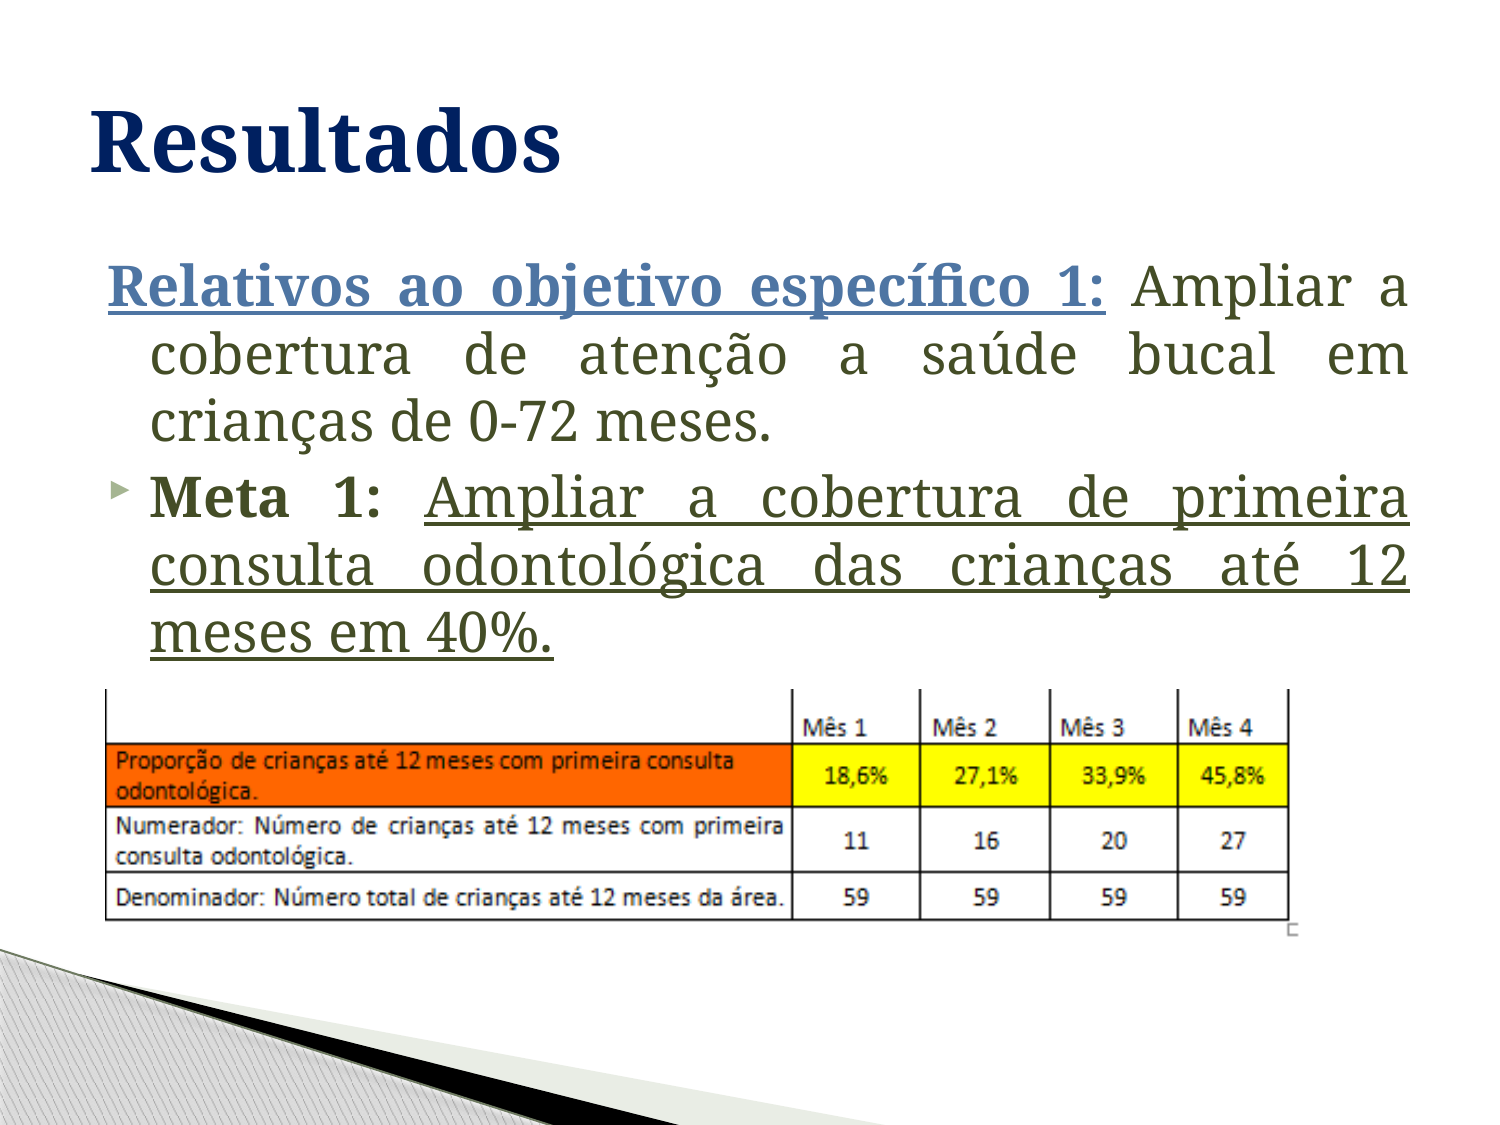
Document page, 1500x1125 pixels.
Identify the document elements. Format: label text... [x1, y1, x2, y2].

picture [105, 689, 1304, 941]
title Resultados [75, 45, 1425, 233]
list Relativos ao objetivo específico 1: Ampliar a cobertura de atenção a saúde bucal em crianças de 0-72 meses. Meta 1: Ampliar a cobertura de primeira consulta odontológica das crianças até 12 meses em 40%. [75, 243, 1425, 986]
